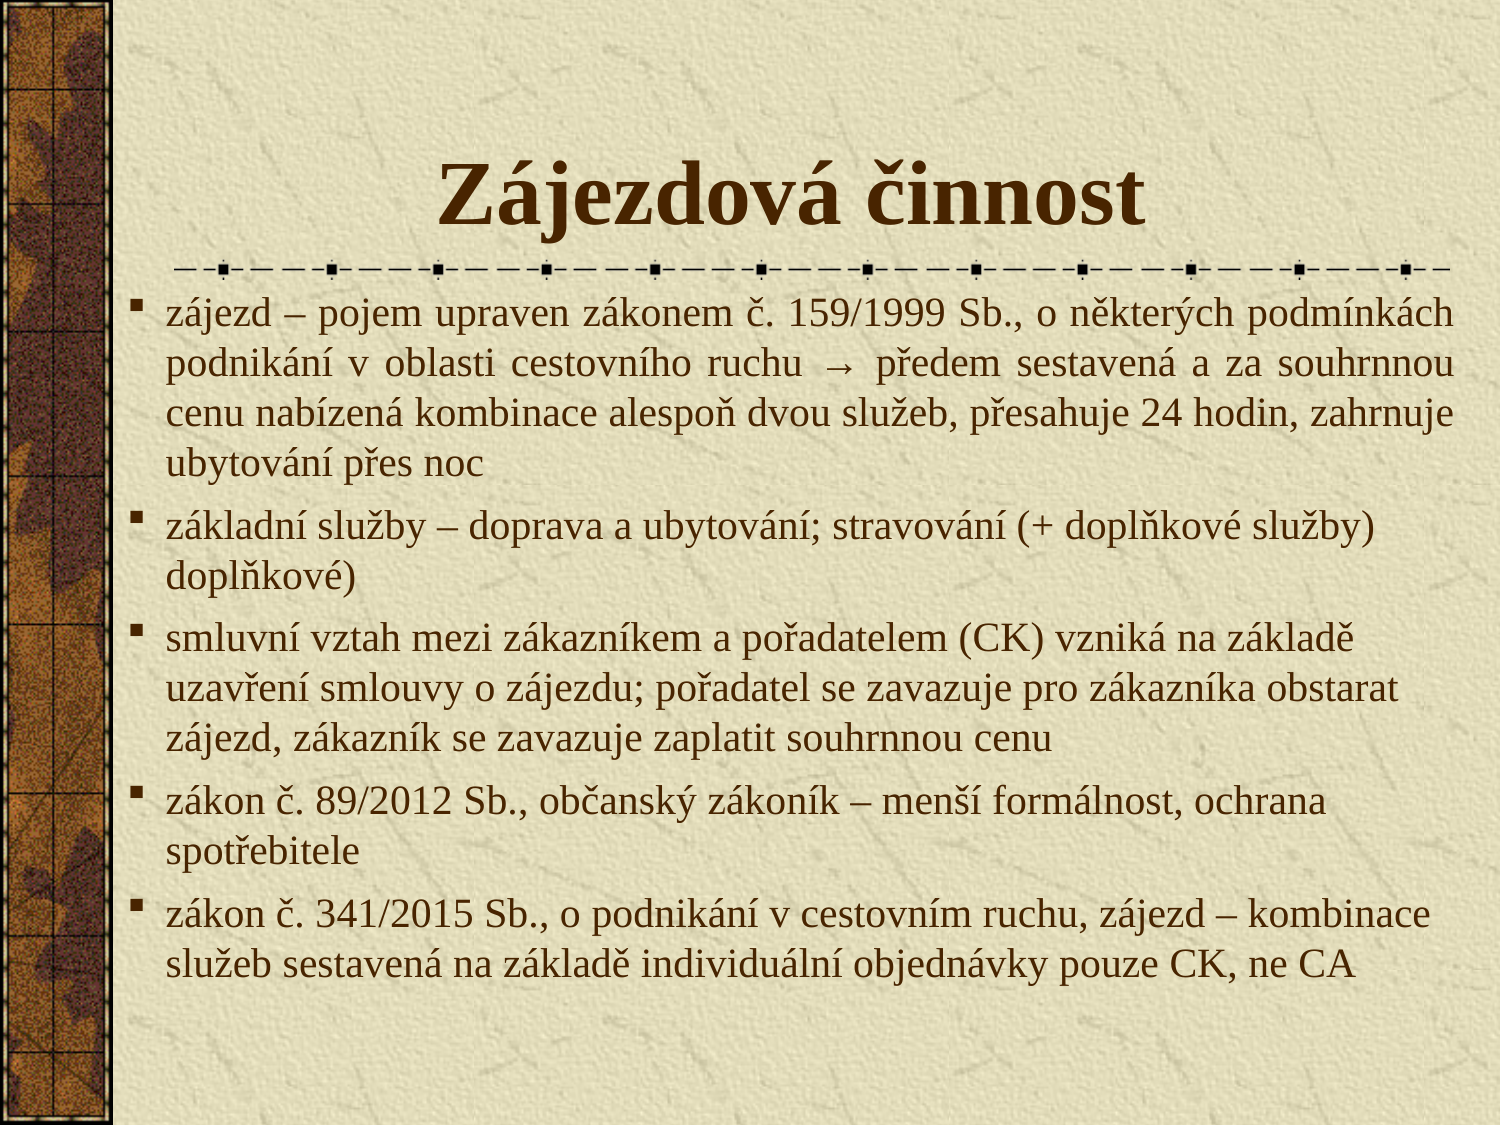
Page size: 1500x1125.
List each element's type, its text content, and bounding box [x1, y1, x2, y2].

title Zájezdová činnost [112, 62, 1471, 250]
list zájezd – pojem upraven zákonem č. 159/1999 Sb., o některých podmínkách podnikání v oblasti cestovního ruchu → předem sestavená a za souhrnnou cenu nabízená kombinace alespoň dvou služeb, přesahuje 24 hodin, zahrnuje ubytování přes noc základní služby – doprava a ubytování; stravování (+ doplňkové služby) doplňkové) smluvní vztah mezi zákazníkem a pořadatelem (CK) vzniká na základě uzavření smlouvy o zájezdu; pořadatel se zavazuje pro zákazníka obstarat zájezd, zákazník se zavazuje zaplatit souhrnnou cenu zákon č. 89/2012 Sb., občanský zákoník – menší formálnost, ochrana spotřebitele zákon č. 341/2015 Sb., o podnikání v cestovním ruchu, zájezd – kombinace služeb sestavená na základě individuální objednávky pouze CK, ne CA [112, 277, 1471, 1063]
picture [0, 0, 1500, 1125]
